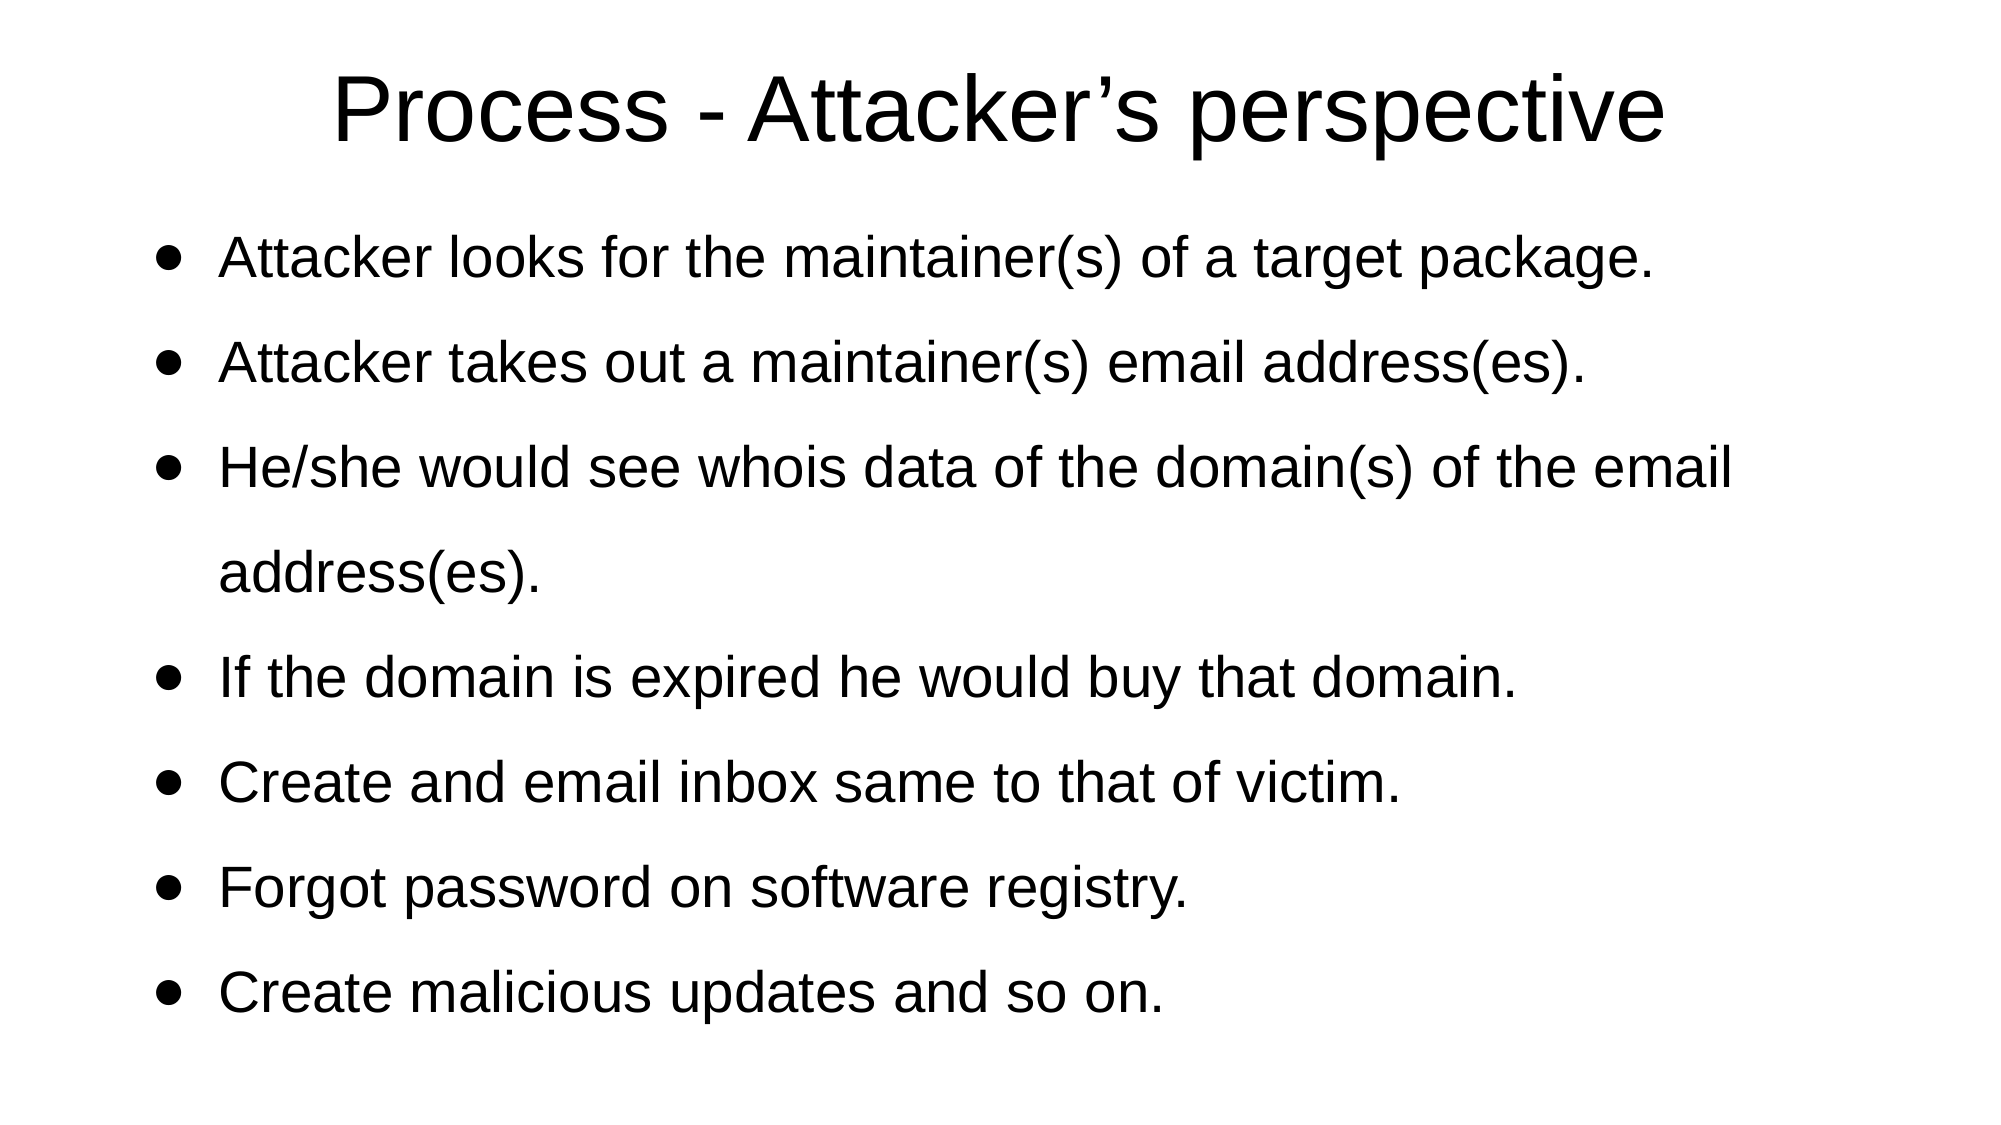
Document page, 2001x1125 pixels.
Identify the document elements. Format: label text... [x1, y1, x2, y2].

text_box Attacker looks for the maintainer(s) of a target package. Attacker takes out a maintainer(s) email address(es). He/she would see whois data of the domain(s) of the email address(es). If the domain is expired he would buy that domain. Create and email inbox same to that of victim. Forgot password on software registry. Create malicious updates and so on. [128, 169, 1947, 1040]
title Process - Attacker’s perspective [150, 45, 1850, 169]
